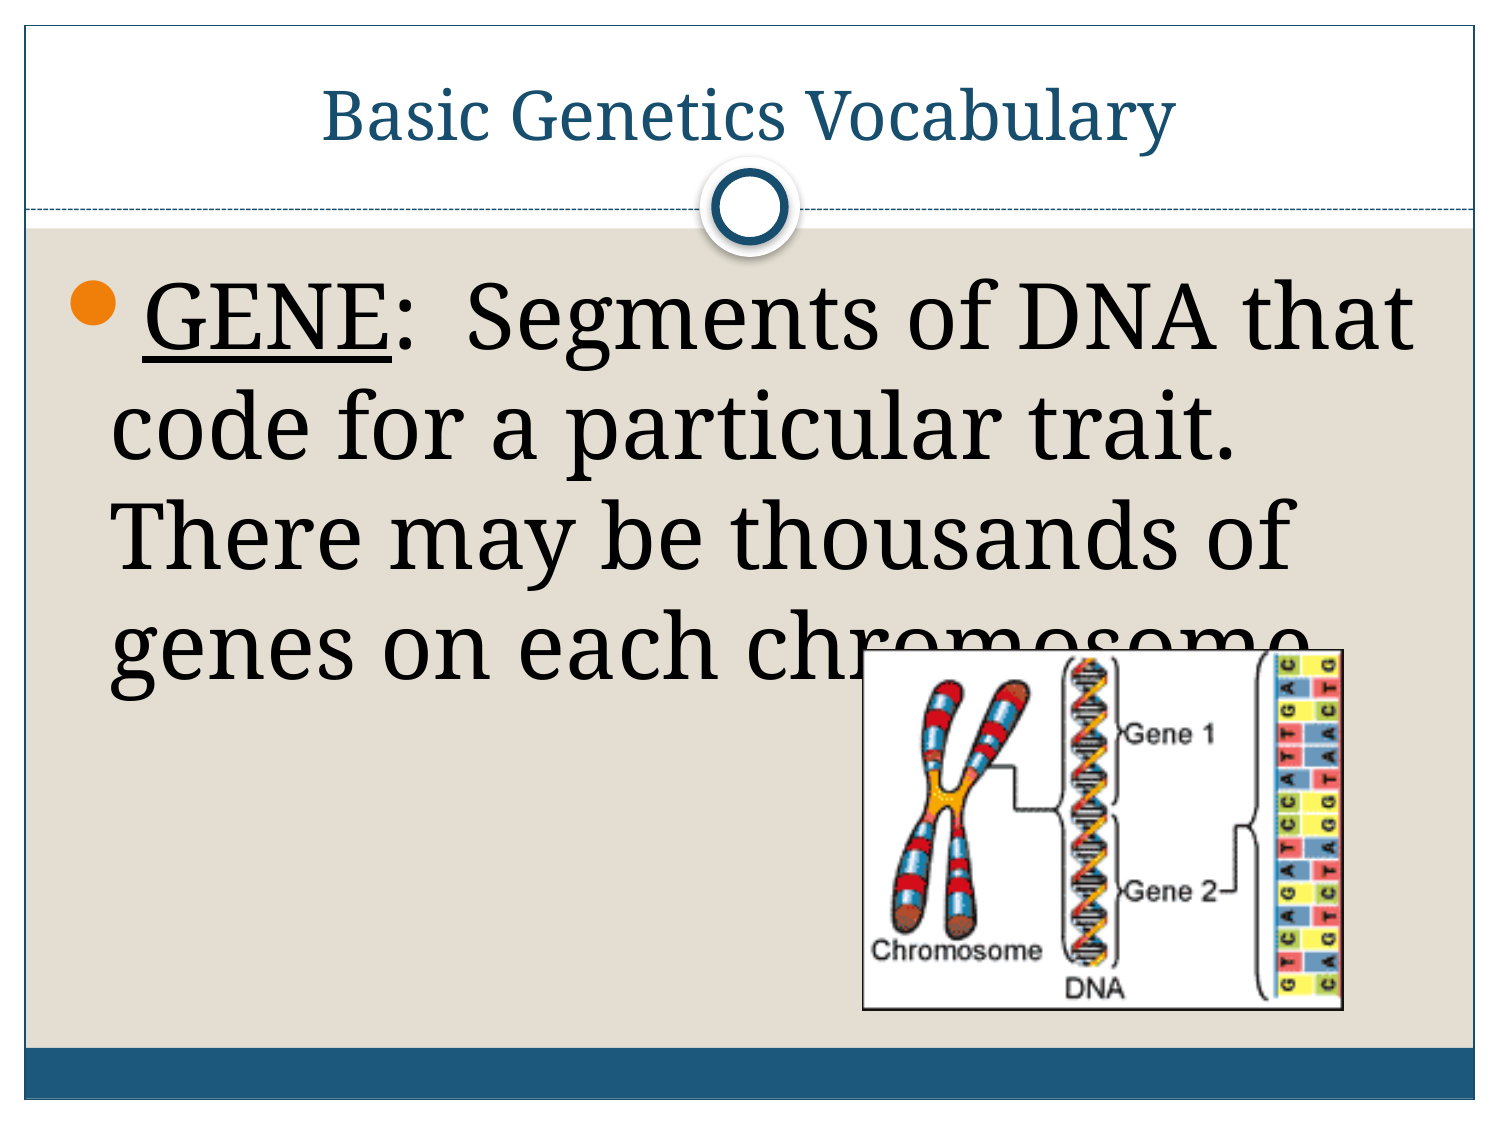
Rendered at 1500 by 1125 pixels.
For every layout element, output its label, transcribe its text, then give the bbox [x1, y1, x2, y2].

title Basic Genetics Vocabulary [49, 37, 1450, 162]
list GENE: Segments of DNA that code for a particular trait. There may be thousands of genes on each chromosome. [49, 250, 1445, 1001]
picture [862, 649, 1344, 1012]
